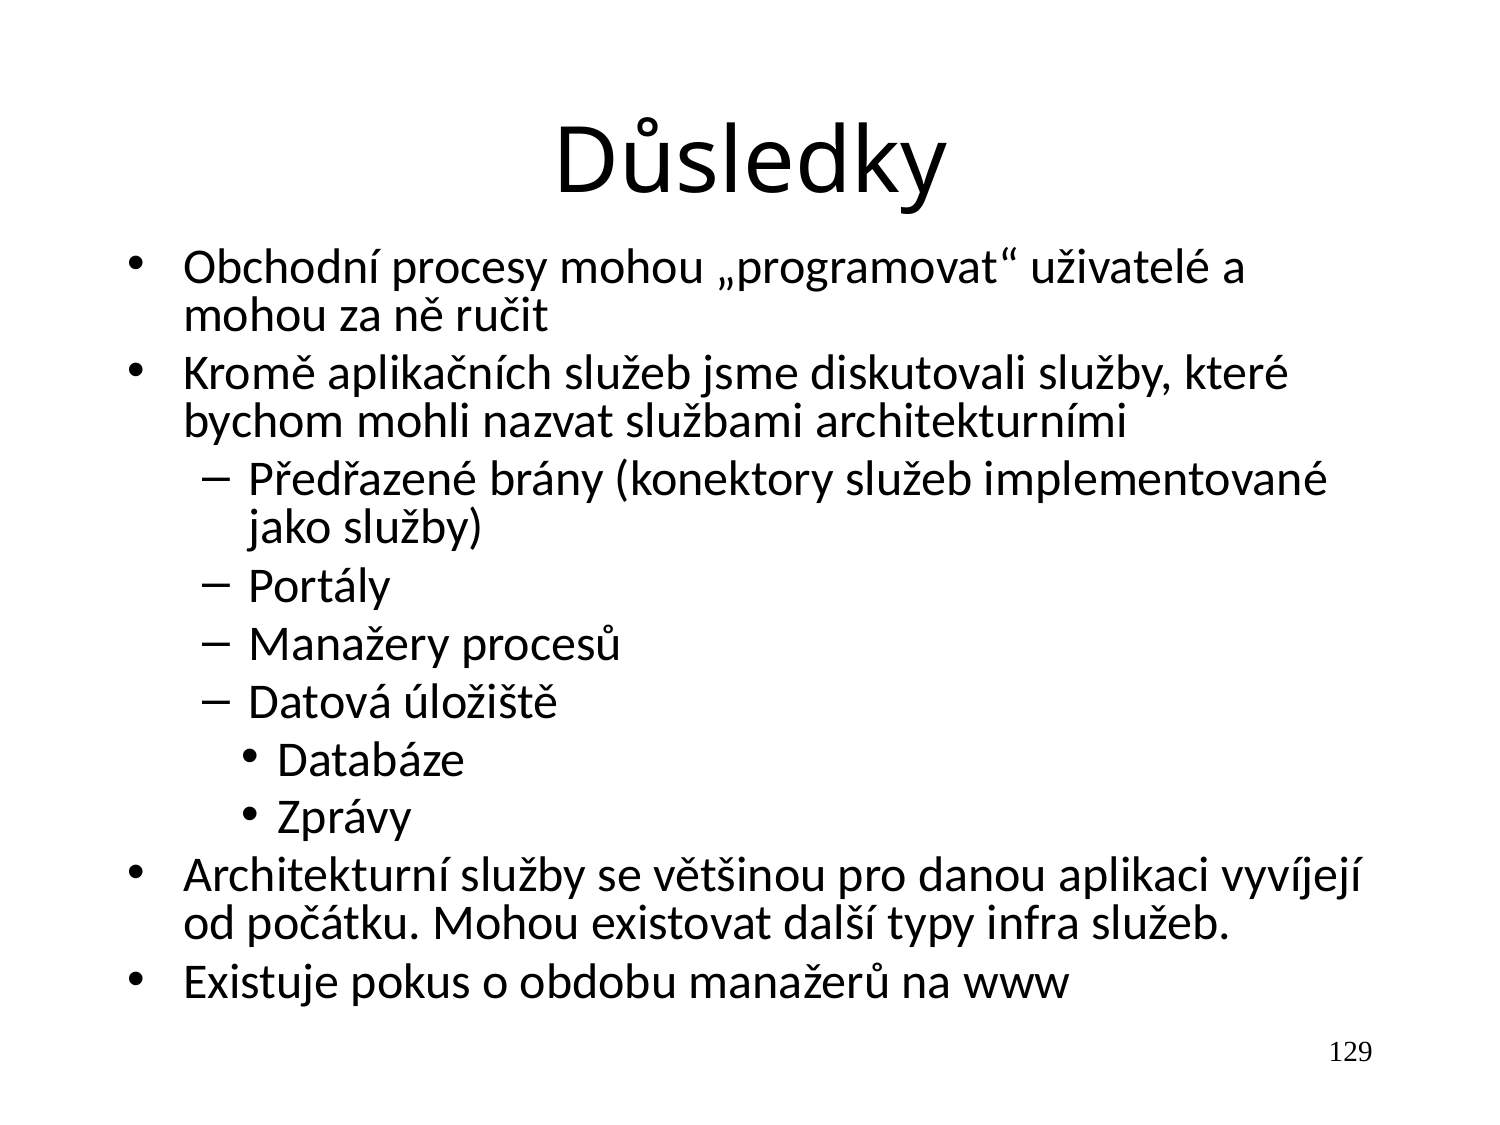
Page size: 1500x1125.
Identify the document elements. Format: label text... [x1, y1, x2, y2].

text_box Důsledky [112, 62, 1388, 237]
text_box 129 [1074, 1024, 1388, 1100]
text_box Obchodní procesy mohou „programovat“ uživatelé a mohou za ně ručit Kromě aplikačních služeb jsme diskutovali služby, které bychom mohli nazvat službami architekturními Předřazené brány (konektory služeb implementované jako služby) Portály Manažery procesů Datová úložiště Databáze Zprávy Architekturní služby se většinou pro danou aplikaci vyvíjejí od počátku. Mohou existovat další typy infra služeb. Existuje pokus o obdobu manažerů na www [112, 237, 1388, 1000]
